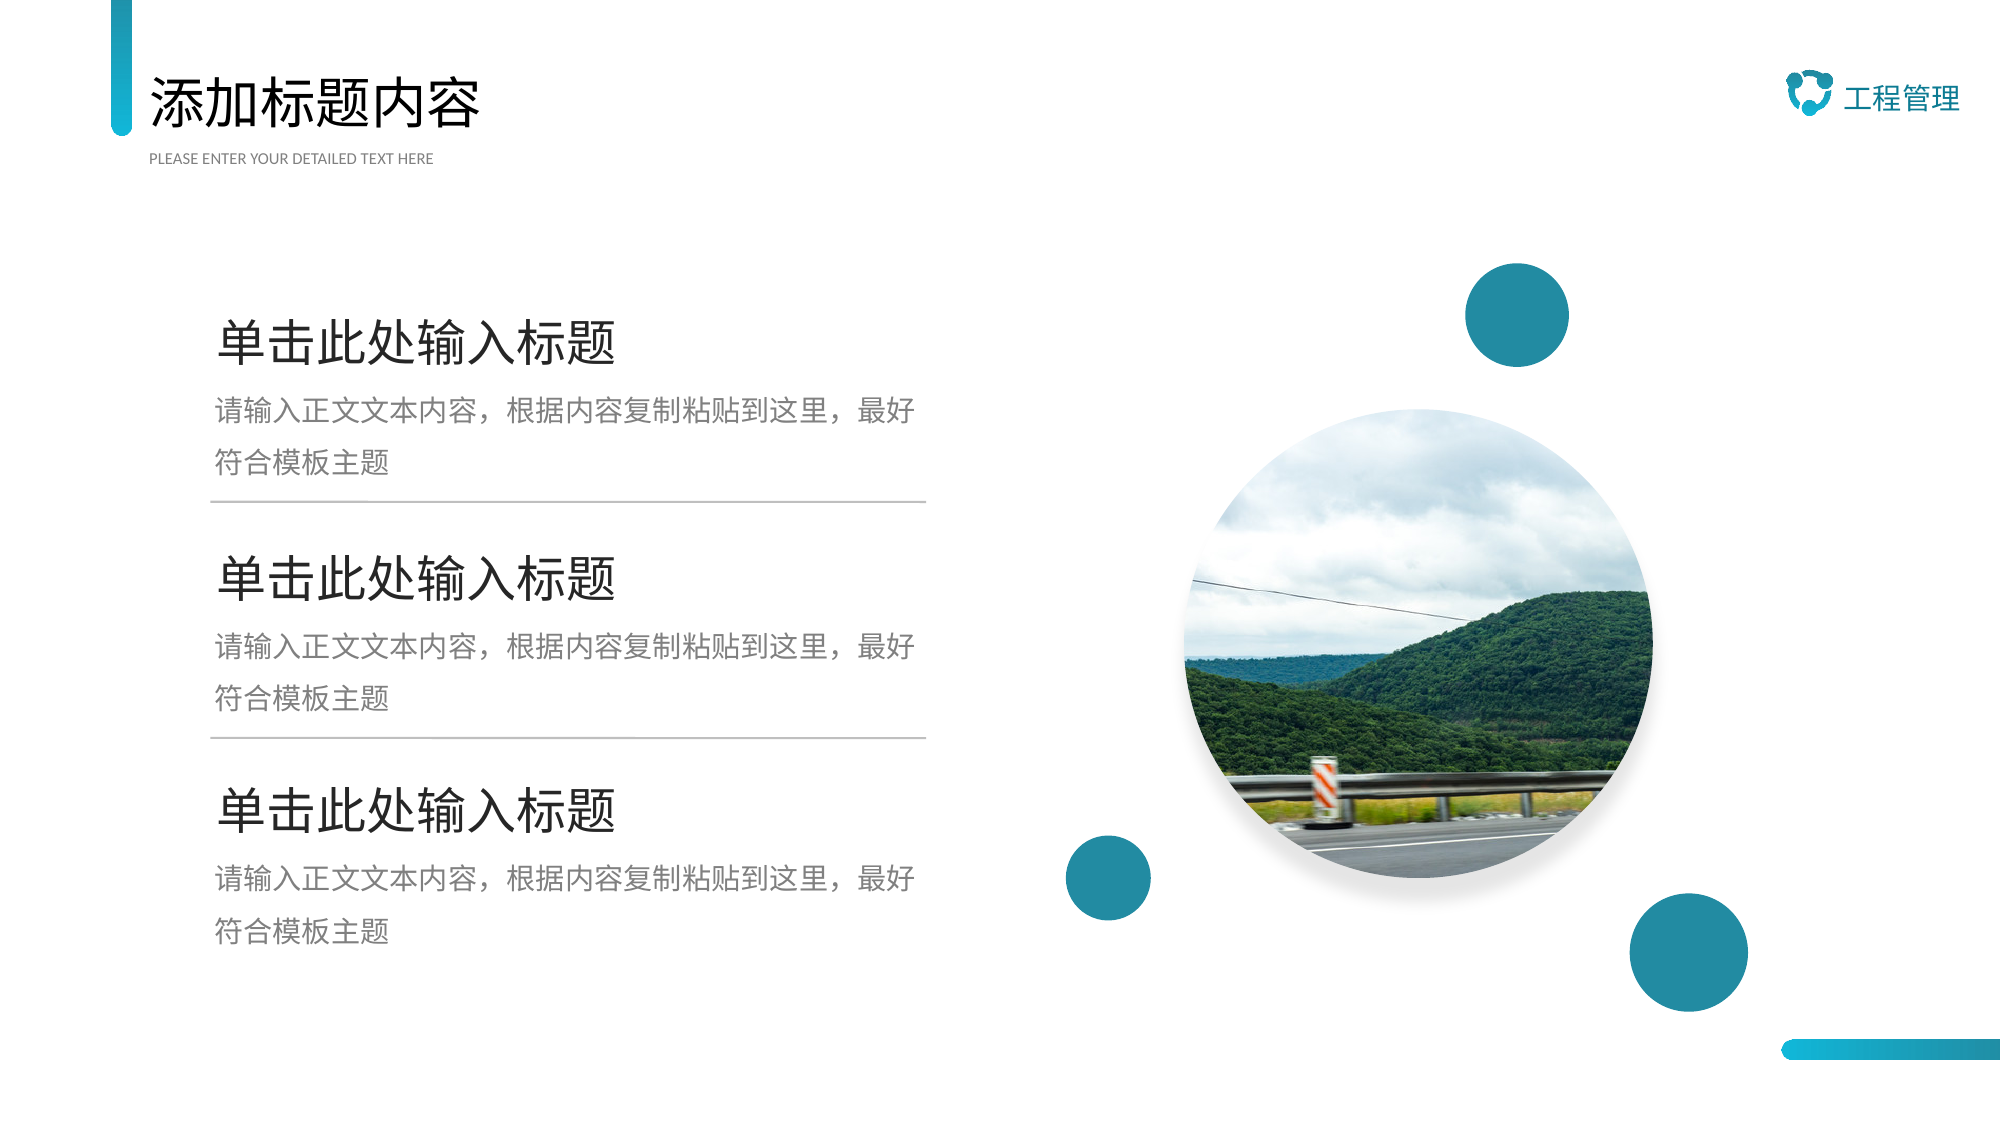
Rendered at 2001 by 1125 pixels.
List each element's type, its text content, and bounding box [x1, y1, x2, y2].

text_box [1780, 1038, 2000, 1061]
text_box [1786, 69, 1961, 116]
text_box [1065, 263, 1749, 1012]
text_box 添加标题内容 [149, 68, 619, 135]
text_box PLEASE ENTER YOUR DETAILED TEXT HERE [149, 137, 624, 168]
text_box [199, 273, 946, 952]
text_box [110, 0, 133, 137]
